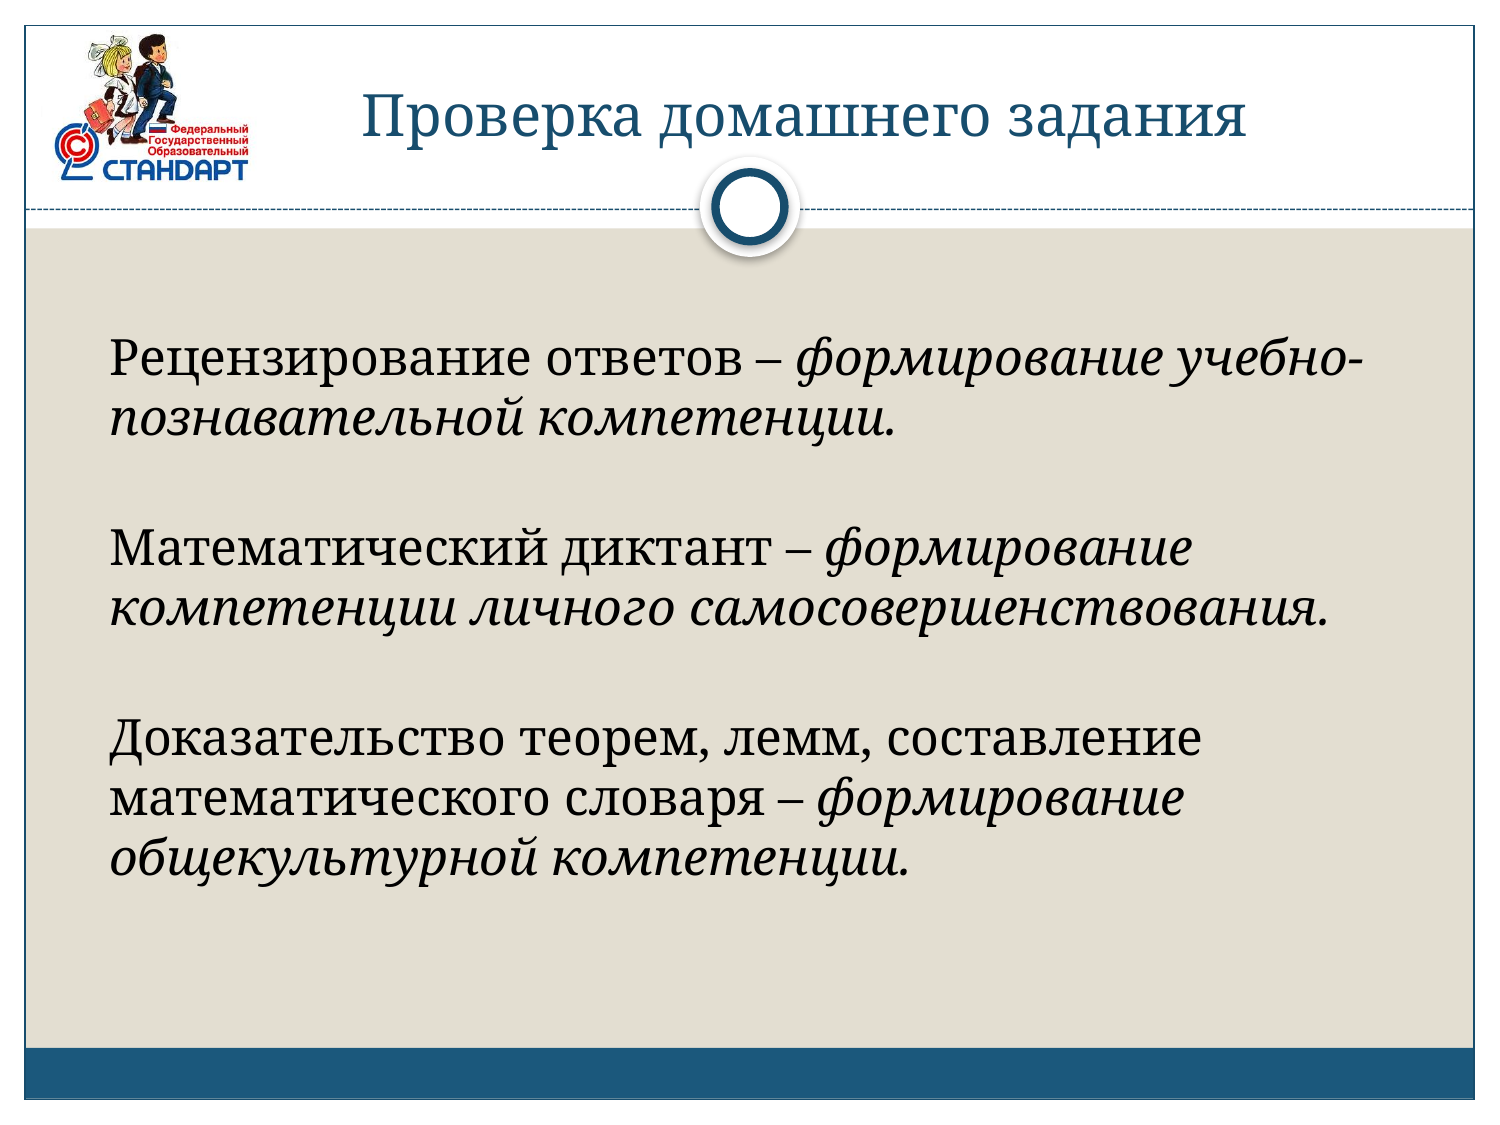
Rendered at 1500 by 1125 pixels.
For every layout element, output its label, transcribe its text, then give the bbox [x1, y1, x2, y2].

picture [41, 30, 263, 197]
title Проверка домашнего задания [265, 30, 1355, 156]
list Рецензирование ответов – формирование учебно-познавательной компетенции. Математический диктант – формирование компетенции личного самосовершенствования. Доказательство теорем, лемм, составление математического словаря – формирование общекультурной компетенции. [49, 250, 1445, 1001]
